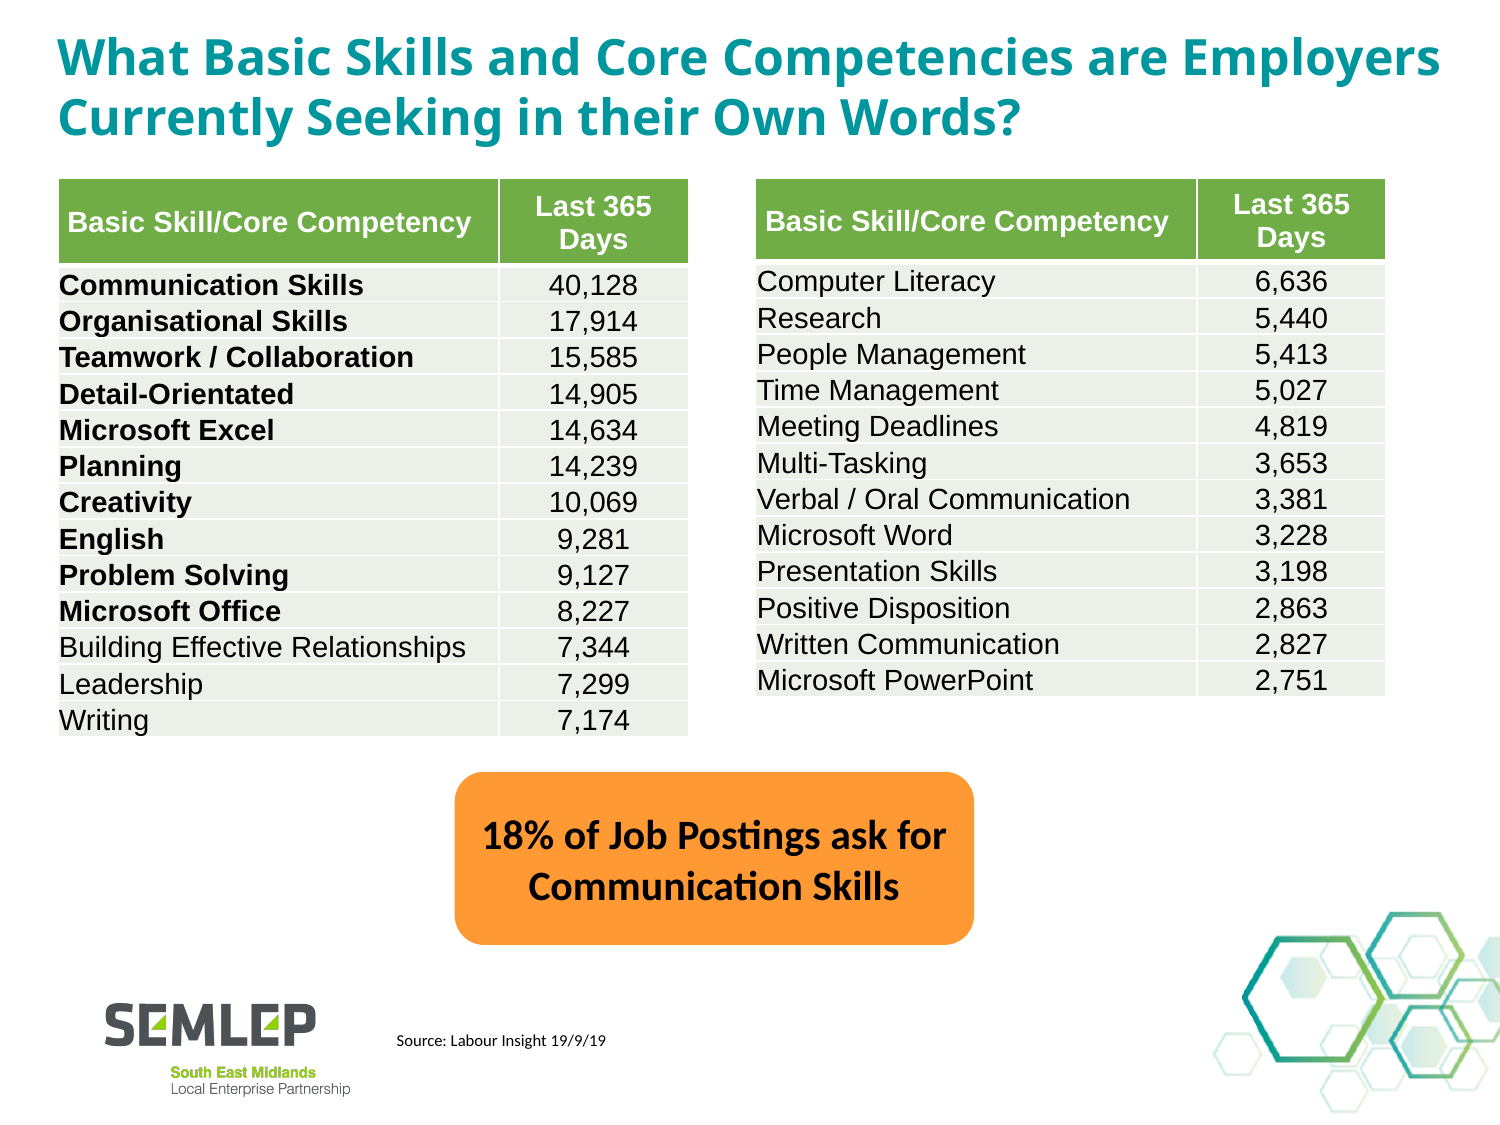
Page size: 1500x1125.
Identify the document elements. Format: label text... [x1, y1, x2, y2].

table_cell Communication Skills [59, 268, 498, 301]
table_header Last 365 Days [500, 179, 688, 263]
table_cell Time Management [756, 372, 1196, 406]
table_cell Microsoft PowerPoint [756, 662, 1196, 696]
table_cell 14,634 [500, 411, 688, 446]
table_cell Presentation Skills [756, 553, 1196, 587]
table_cell Verbal / Oral Communication [756, 480, 1196, 515]
table_cell Problem Solving [59, 556, 498, 591]
table_cell Detail-Orientated [59, 375, 498, 409]
table_header Basic Skill/Core Competency [756, 179, 1196, 259]
table_cell Writing [59, 701, 498, 736]
table_cell 9,281 [500, 520, 688, 555]
table_cell 7,174 [500, 701, 688, 736]
text_box 18% of Job Postings ask for Communication Skills [454, 771, 975, 945]
table_cell Leadership [59, 665, 498, 700]
table_cell Microsoft Excel [59, 411, 498, 446]
table_cell 5,413 [1198, 335, 1385, 370]
table_cell 5,440 [1198, 299, 1385, 333]
table_cell 15,585 [500, 339, 688, 373]
table_cell 3,198 [1198, 553, 1385, 587]
table_cell 2,863 [1198, 589, 1385, 624]
table_cell 10,069 [500, 484, 688, 518]
table_cell Building Effective Relationships [59, 629, 498, 663]
text_box What Basic Skills and Core Competencies are Employers Currently Seeking in their Own Words? [42, 18, 1469, 153]
table_cell 7,299 [500, 665, 688, 700]
table_cell 8,227 [500, 593, 688, 627]
table_cell 3,228 [1198, 517, 1385, 551]
table_cell Creativity [59, 484, 498, 518]
table_cell 6,636 [1198, 265, 1385, 297]
table_cell 17,914 [500, 302, 688, 337]
table_cell 40,128 [500, 268, 688, 301]
table_cell Meeting Deadlines [756, 408, 1196, 442]
table_cell Written Communication [756, 625, 1196, 660]
table_cell 14,905 [500, 375, 688, 409]
table_cell Research [756, 299, 1196, 333]
table_cell 4,819 [1198, 408, 1385, 442]
table_cell Microsoft Word [756, 517, 1196, 551]
table_cell 2,827 [1198, 625, 1385, 660]
table_cell 5,027 [1198, 372, 1385, 406]
table_cell 3,653 [1198, 444, 1385, 479]
table_cell Planning [59, 448, 498, 482]
table_cell Positive Disposition [756, 589, 1196, 624]
table_cell People Management [756, 335, 1196, 370]
table_header Last 365 Days [1198, 179, 1385, 259]
table_cell Microsoft Office [59, 593, 498, 627]
table_cell English [59, 520, 498, 555]
table_cell Computer Literacy [756, 265, 1196, 297]
table_header Basic Skill/Core Competency [59, 179, 498, 263]
picture [1202, 906, 1500, 1120]
table_cell 3,381 [1198, 480, 1385, 515]
table_cell 14,239 [500, 448, 688, 482]
table_cell 7,344 [500, 629, 688, 663]
picture [105, 1003, 350, 1097]
table_cell Organisational Skills [59, 302, 498, 337]
table_cell 2,751 [1198, 662, 1385, 696]
table_cell Multi-Tasking [756, 444, 1196, 479]
table_cell 9,127 [500, 556, 688, 591]
table_cell Teamwork / Collaboration [59, 339, 498, 373]
text_box Source: Labour Insight 19/9/19 [381, 1022, 626, 1077]
